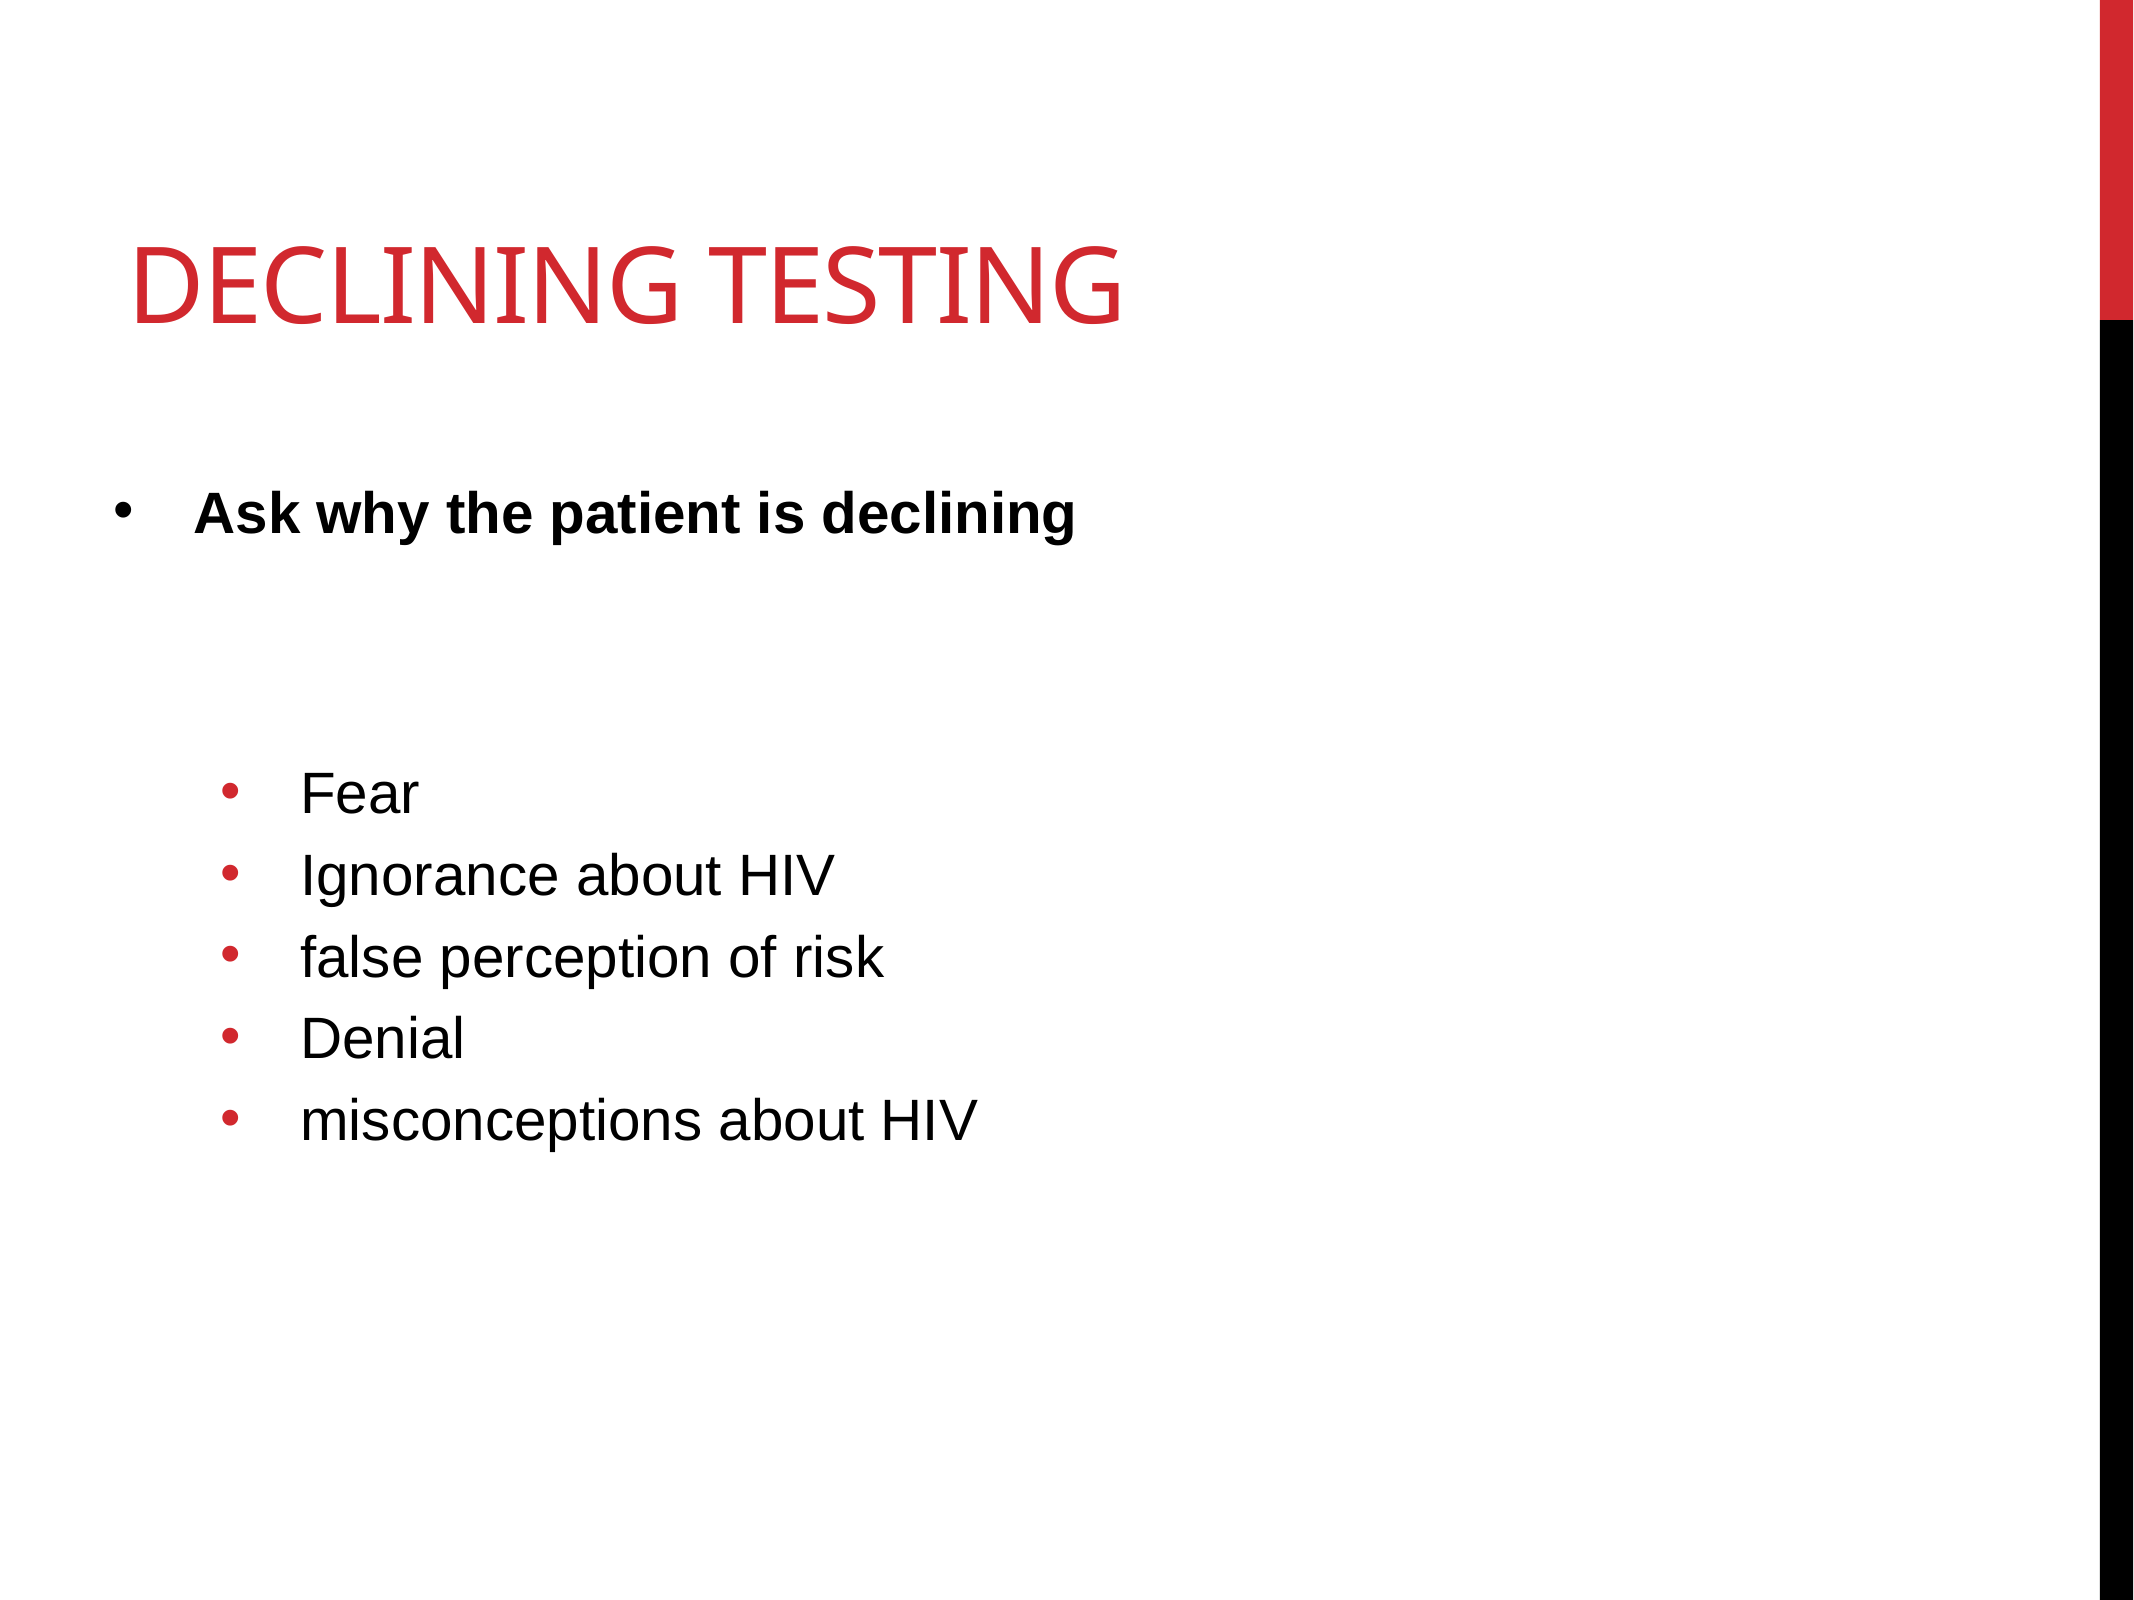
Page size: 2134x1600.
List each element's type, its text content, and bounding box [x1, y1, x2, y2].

list Ask why the patient is declining Fear Ignorance about HIV false perception of risk Denial misconceptions about HIV [92, 464, 1870, 1376]
title Declining testing [106, 35, 1458, 356]
